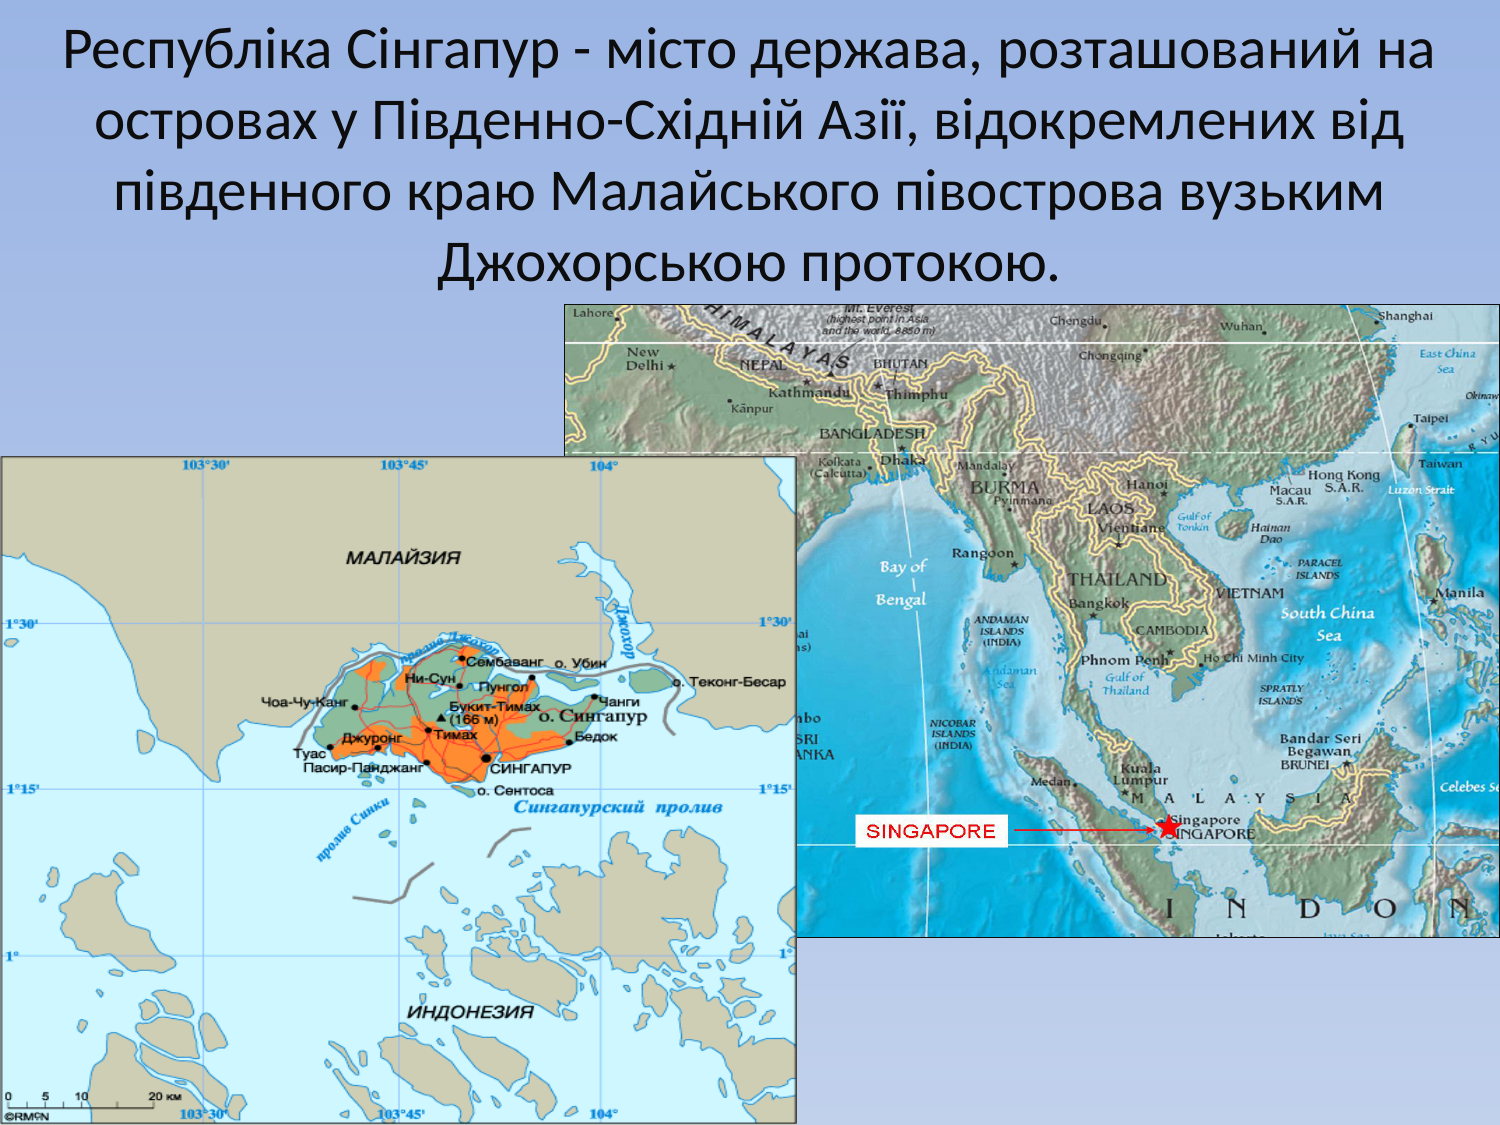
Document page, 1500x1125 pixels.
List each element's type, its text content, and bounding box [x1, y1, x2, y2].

title Республіка Сінгапур - місто держава, розташований на островах у Південно-Східній Азії, відокремлених від південного краю Малайського півострова вузьким Джохорською протокою. [0, 0, 1500, 303]
picture [0, 456, 798, 1125]
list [564, 304, 1500, 938]
